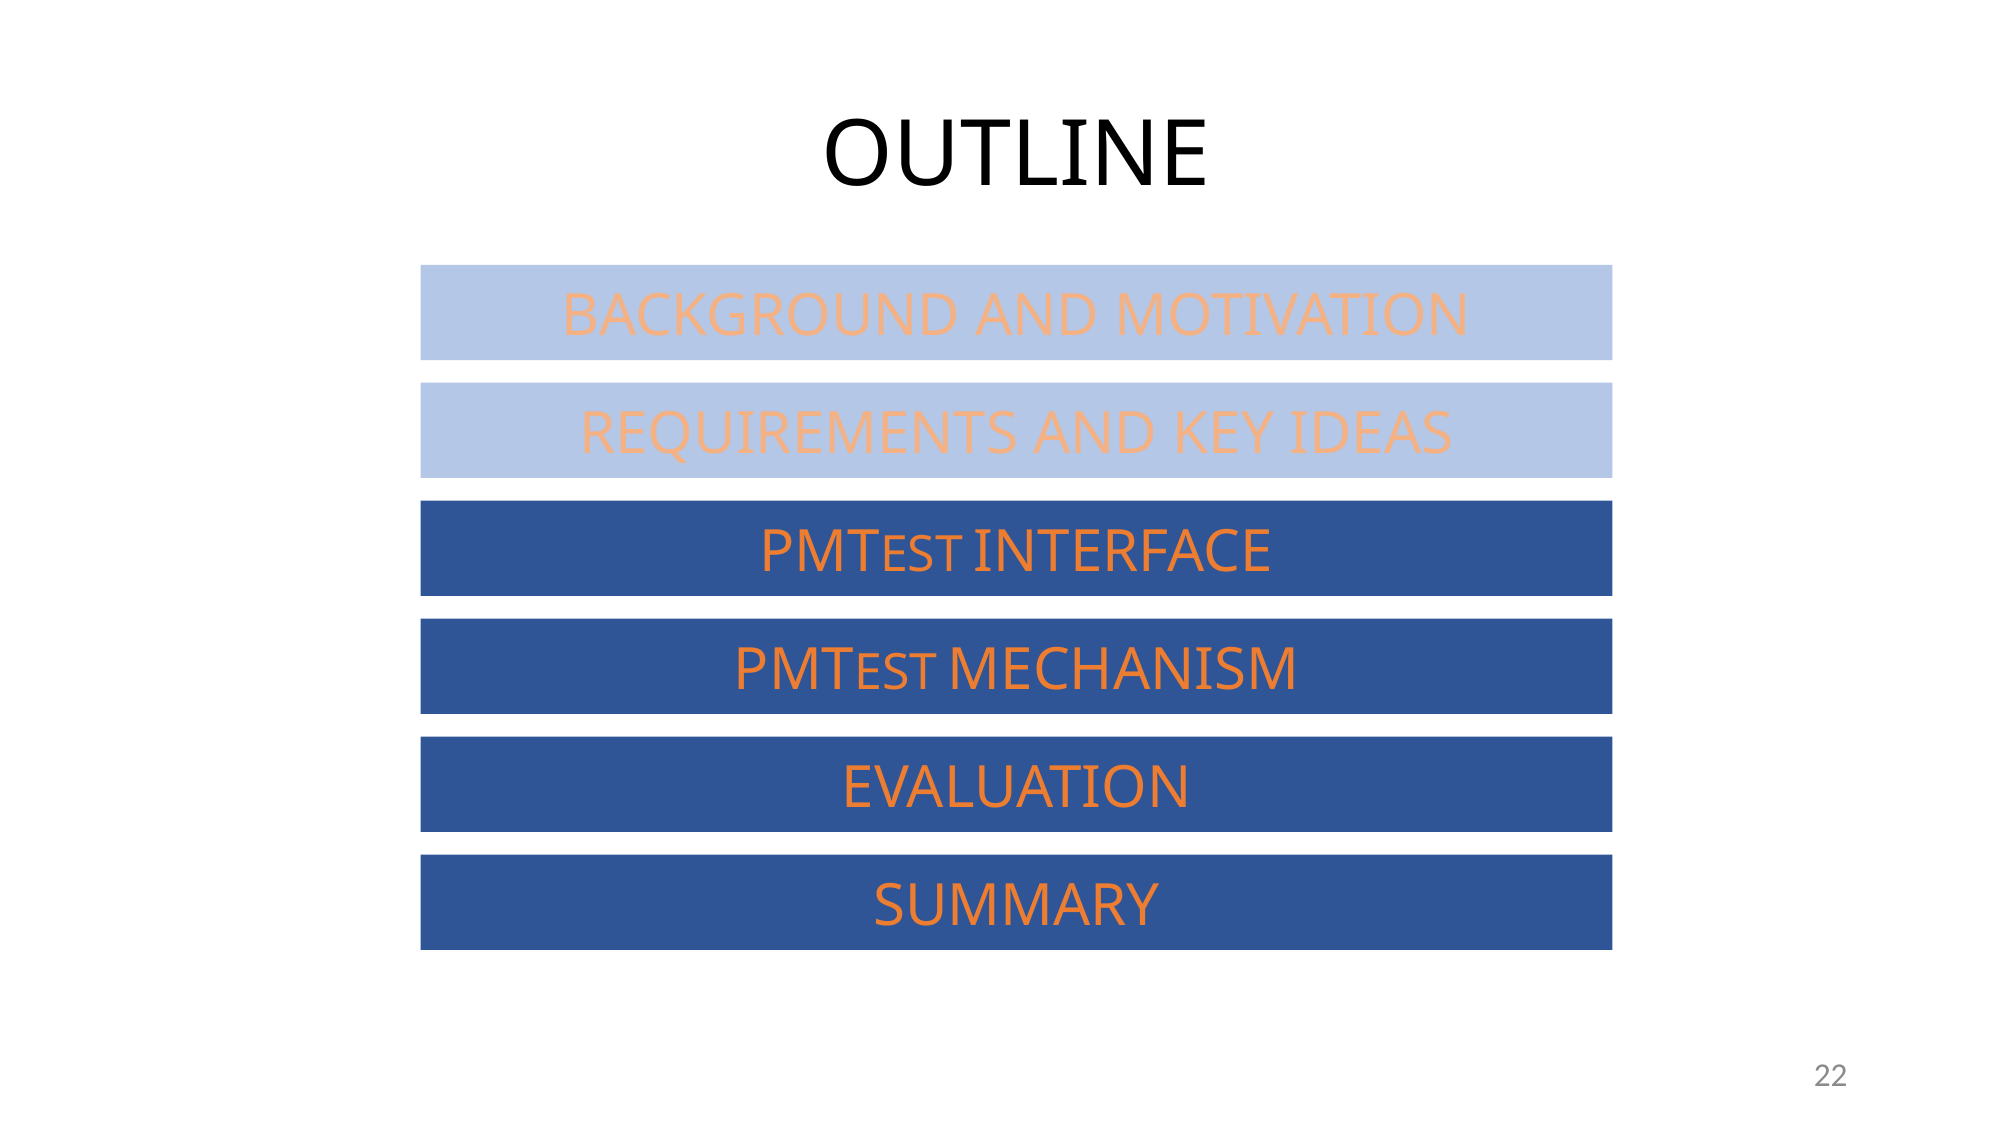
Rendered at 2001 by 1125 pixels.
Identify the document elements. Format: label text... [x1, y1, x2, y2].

slide_number 22 [1412, 1042, 1863, 1103]
text_box PMTEST MECHANISM [420, 618, 1613, 715]
text_box SUMMARY [420, 854, 1613, 951]
text_box REQUIREMENTS AND KEY IDEAS [420, 382, 1613, 479]
title OUTLINE [154, 47, 1879, 265]
text_box PMTEST INTERFACE [420, 500, 1613, 597]
text_box EVALUATION [420, 736, 1613, 833]
text_box BACKGROUND AND MOTIVATION [420, 264, 1613, 361]
